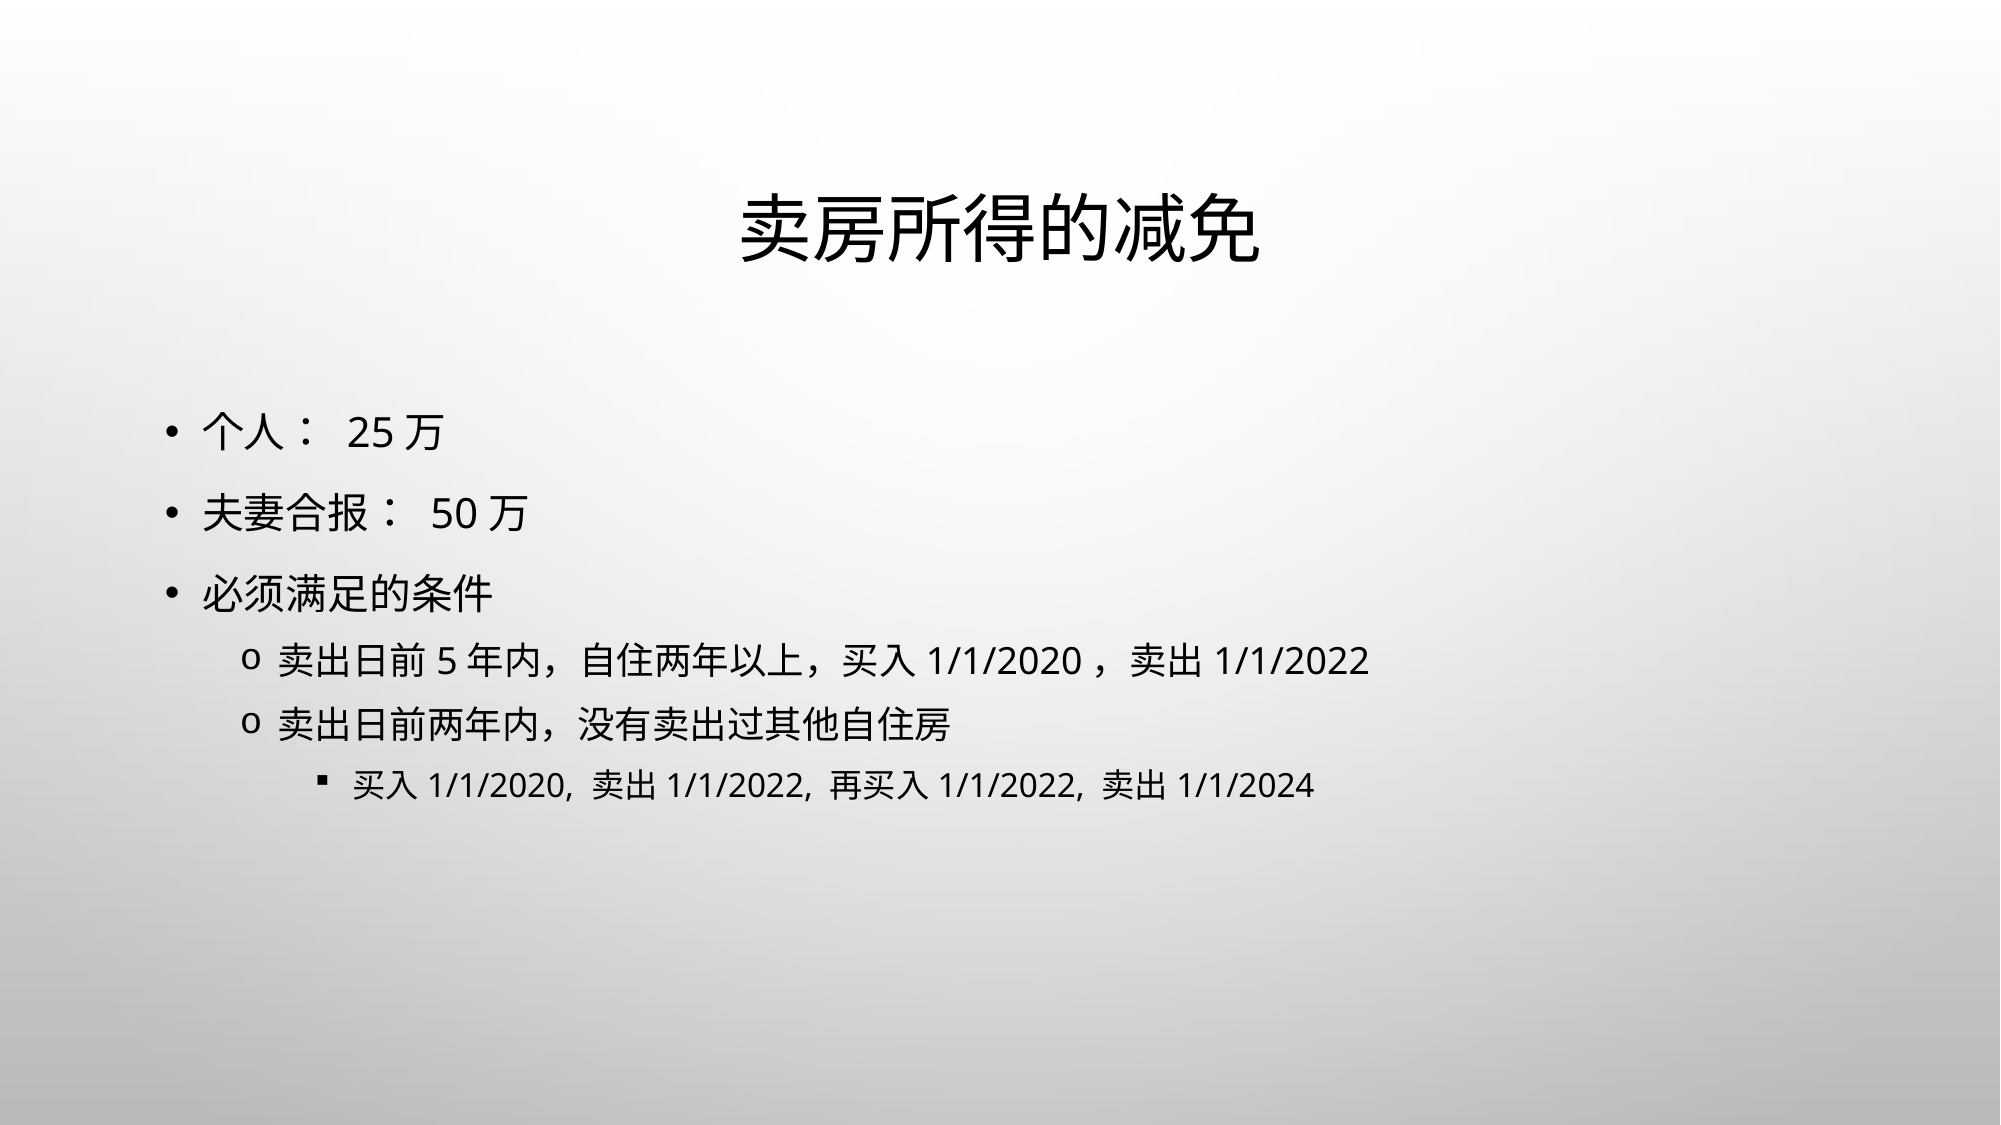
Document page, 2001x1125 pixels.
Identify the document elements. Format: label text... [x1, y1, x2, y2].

list 个人： 25万 夫妻合报： 50万 必须满足的条件 卖出日前5年内，自住两年以上，买入1/1/2020，卖出1/1/2022 卖出日前两年内，没有卖出过其他自住房 买入1/1/2020, 卖出1/1/2022, 再买入1/1/2022, 卖出1/1/2024 [149, 388, 1851, 950]
title 卖房所得的减免 [149, 101, 1851, 364]
picture [0, 0, 2000, 1125]
